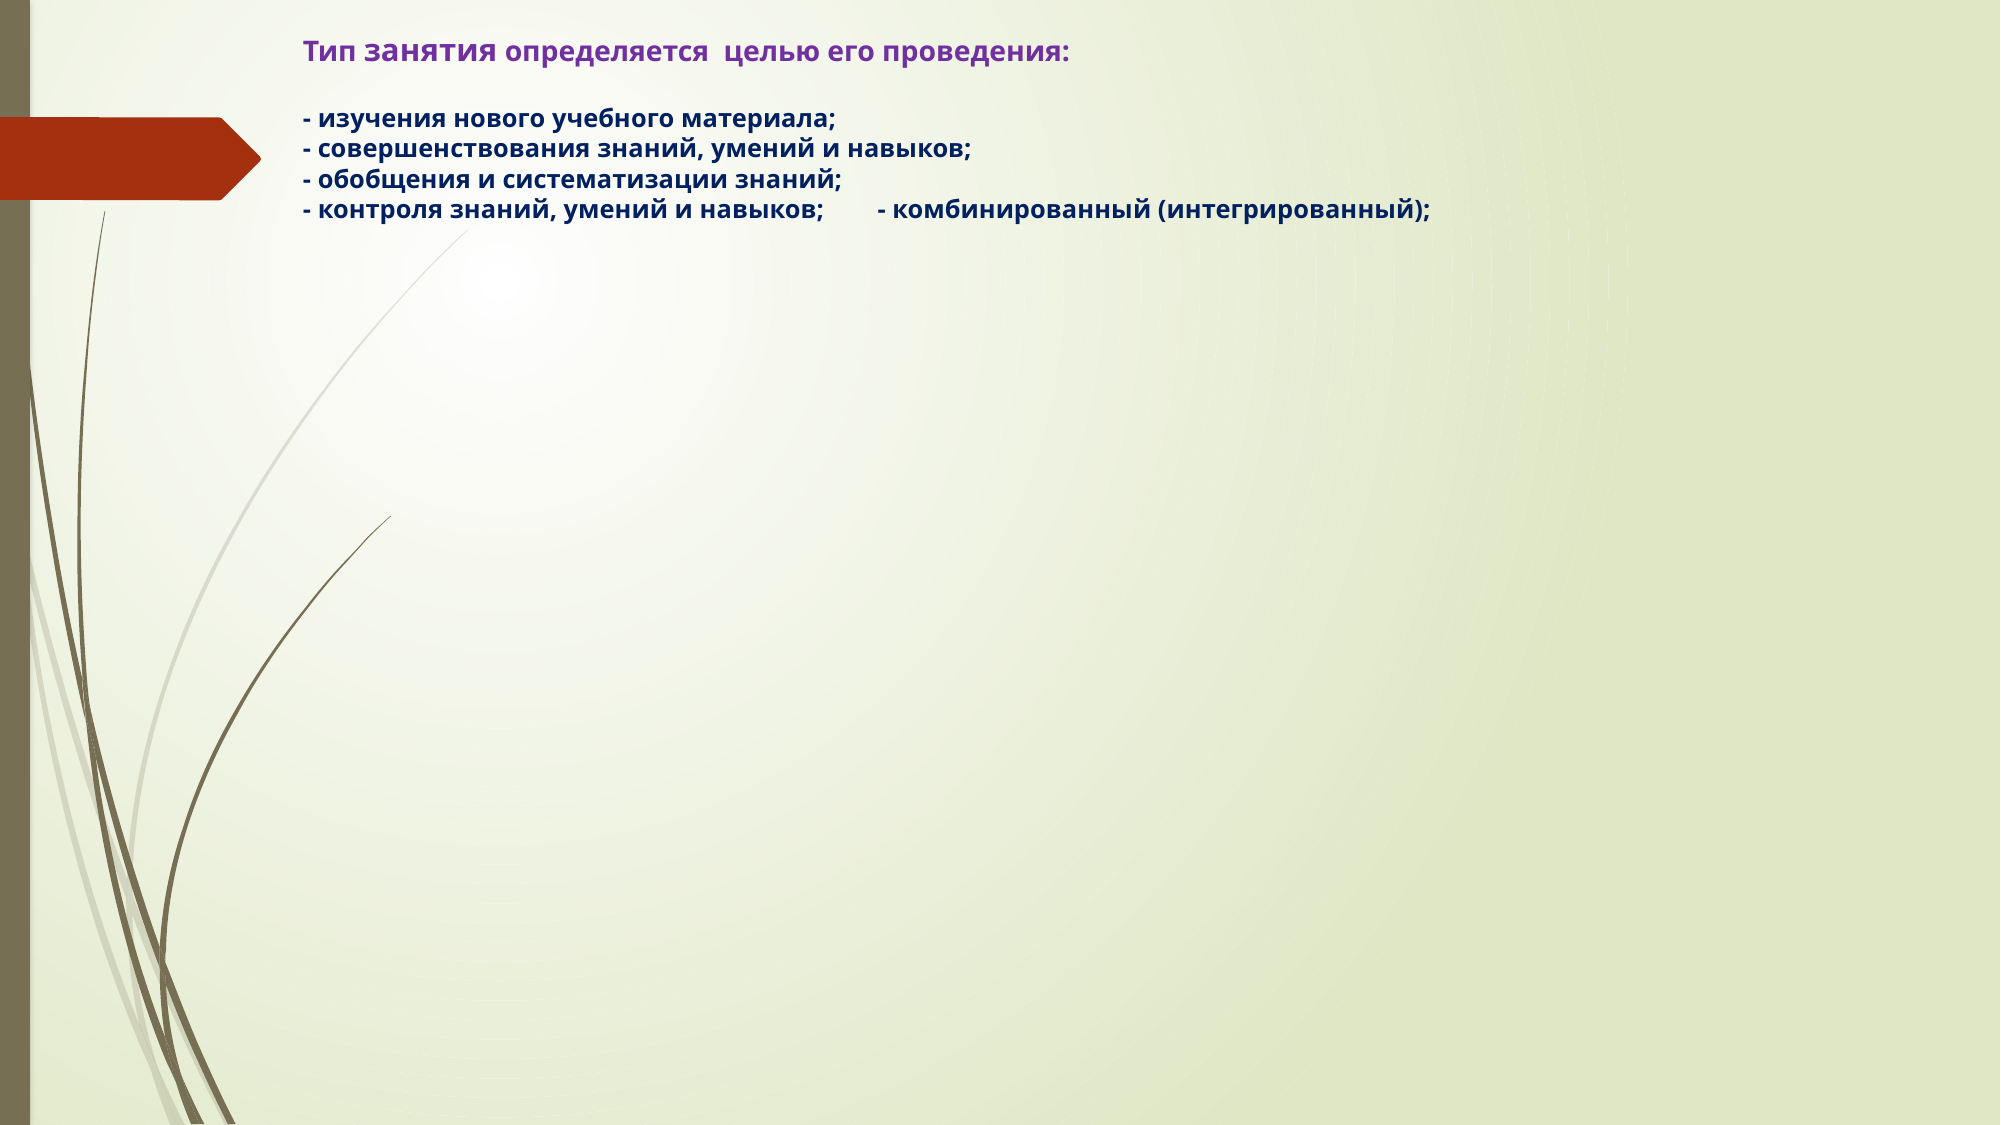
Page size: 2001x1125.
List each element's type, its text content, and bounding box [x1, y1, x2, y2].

title Тип занятия определяется целью его проведения: - изучения нового учебного материала; - совершенствования знаний, умений и навыков; - обобщения и систематизации знаний; - контроля знаний, умений и навыков; - комбинированный (интегрированный); [287, 22, 1750, 233]
